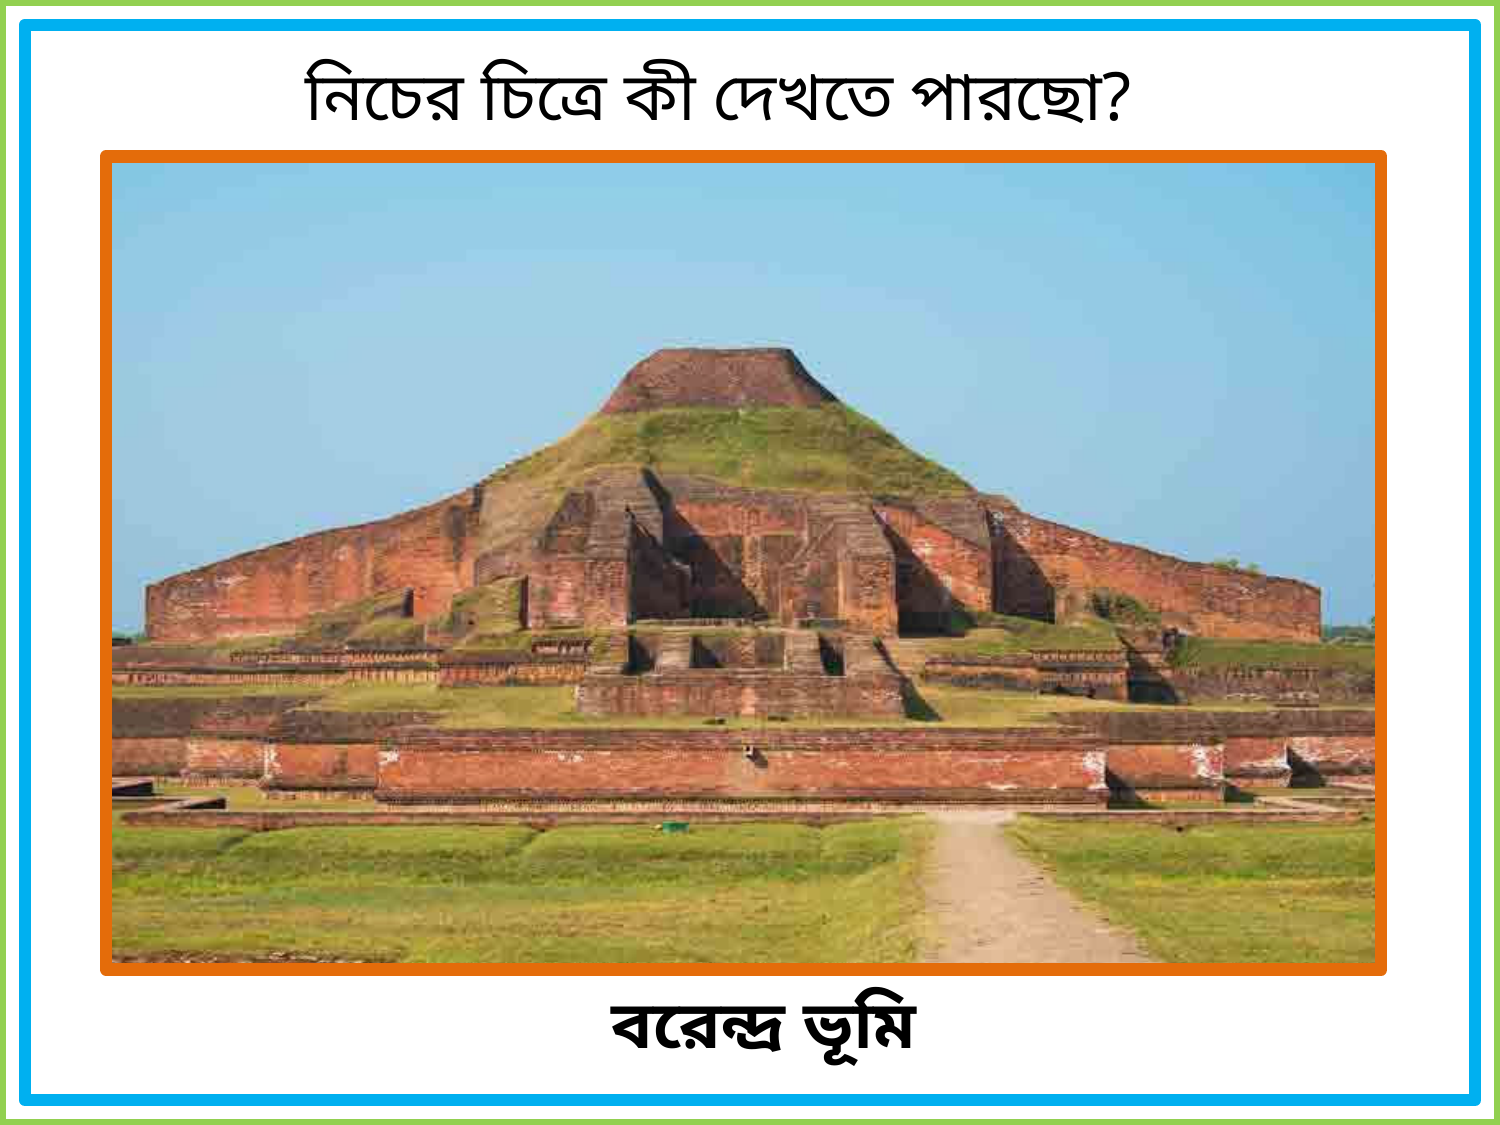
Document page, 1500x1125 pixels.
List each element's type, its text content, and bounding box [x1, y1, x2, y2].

text_box বরেন্দ্র ভূমি [596, 974, 949, 1070]
text_box [0, 0, 1500, 1125]
picture [112, 162, 1376, 964]
text_box [23, 23, 1477, 1102]
